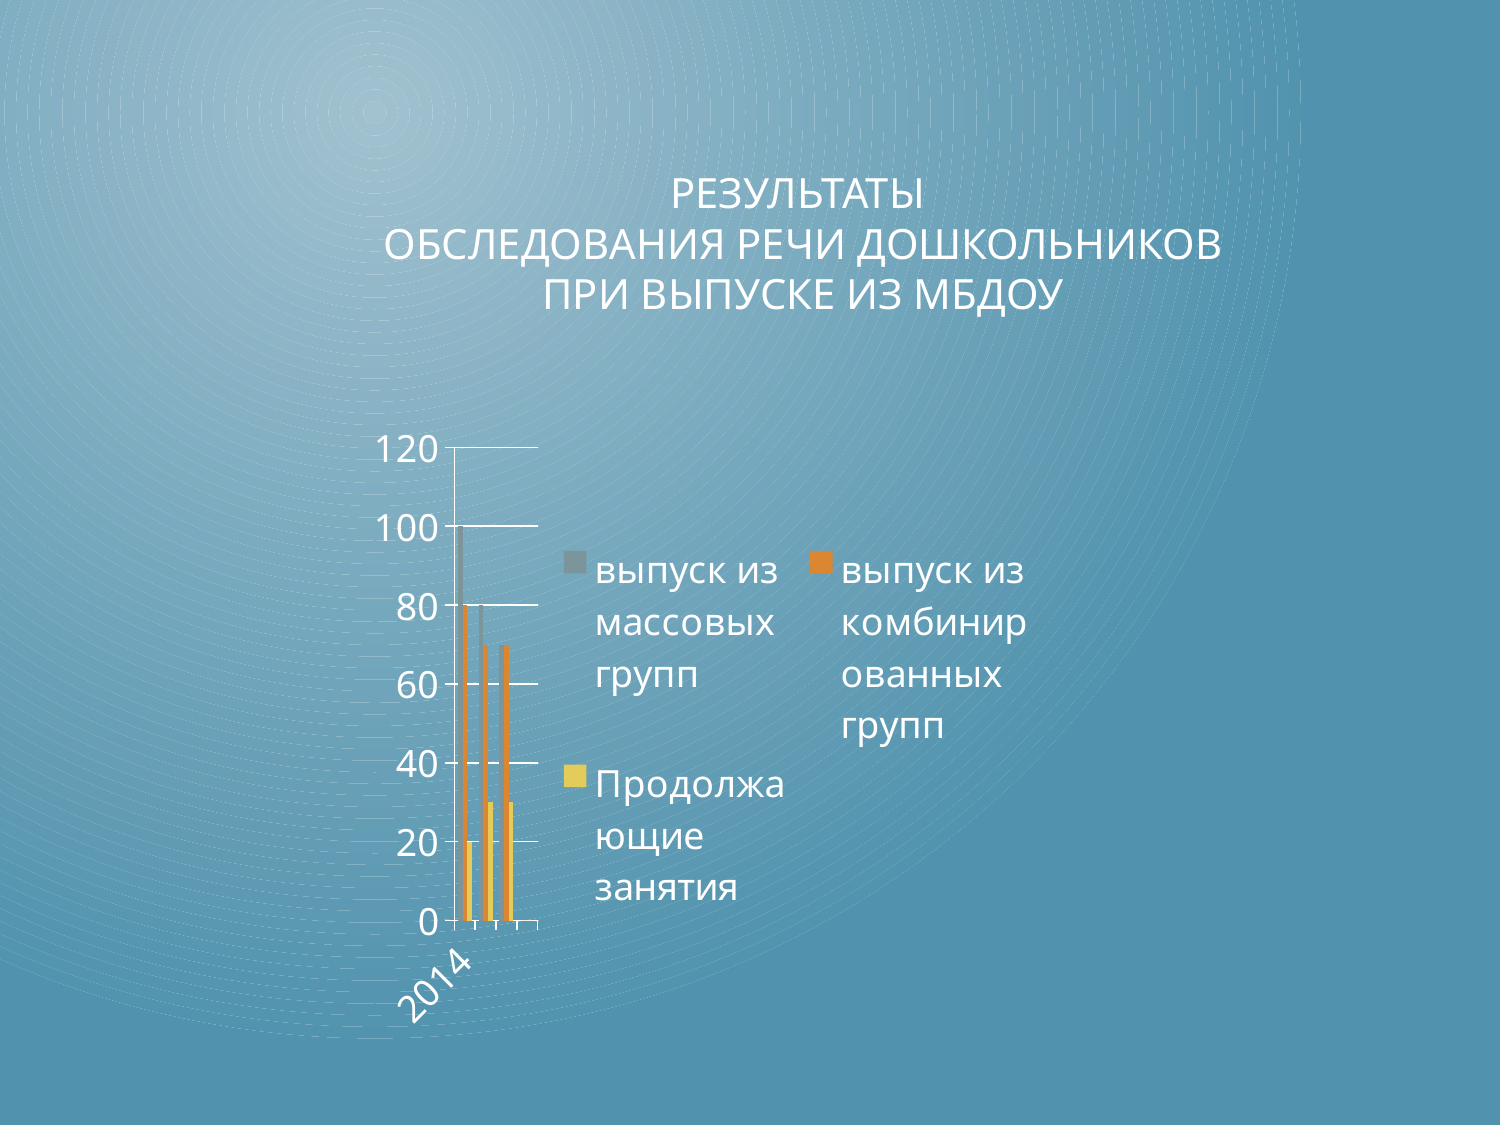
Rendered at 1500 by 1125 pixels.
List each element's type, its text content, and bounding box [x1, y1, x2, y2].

chart [359, 408, 1054, 1047]
title Результаты обследования речи дошкольников при выпуске из МБДОУ [360, 54, 1247, 421]
